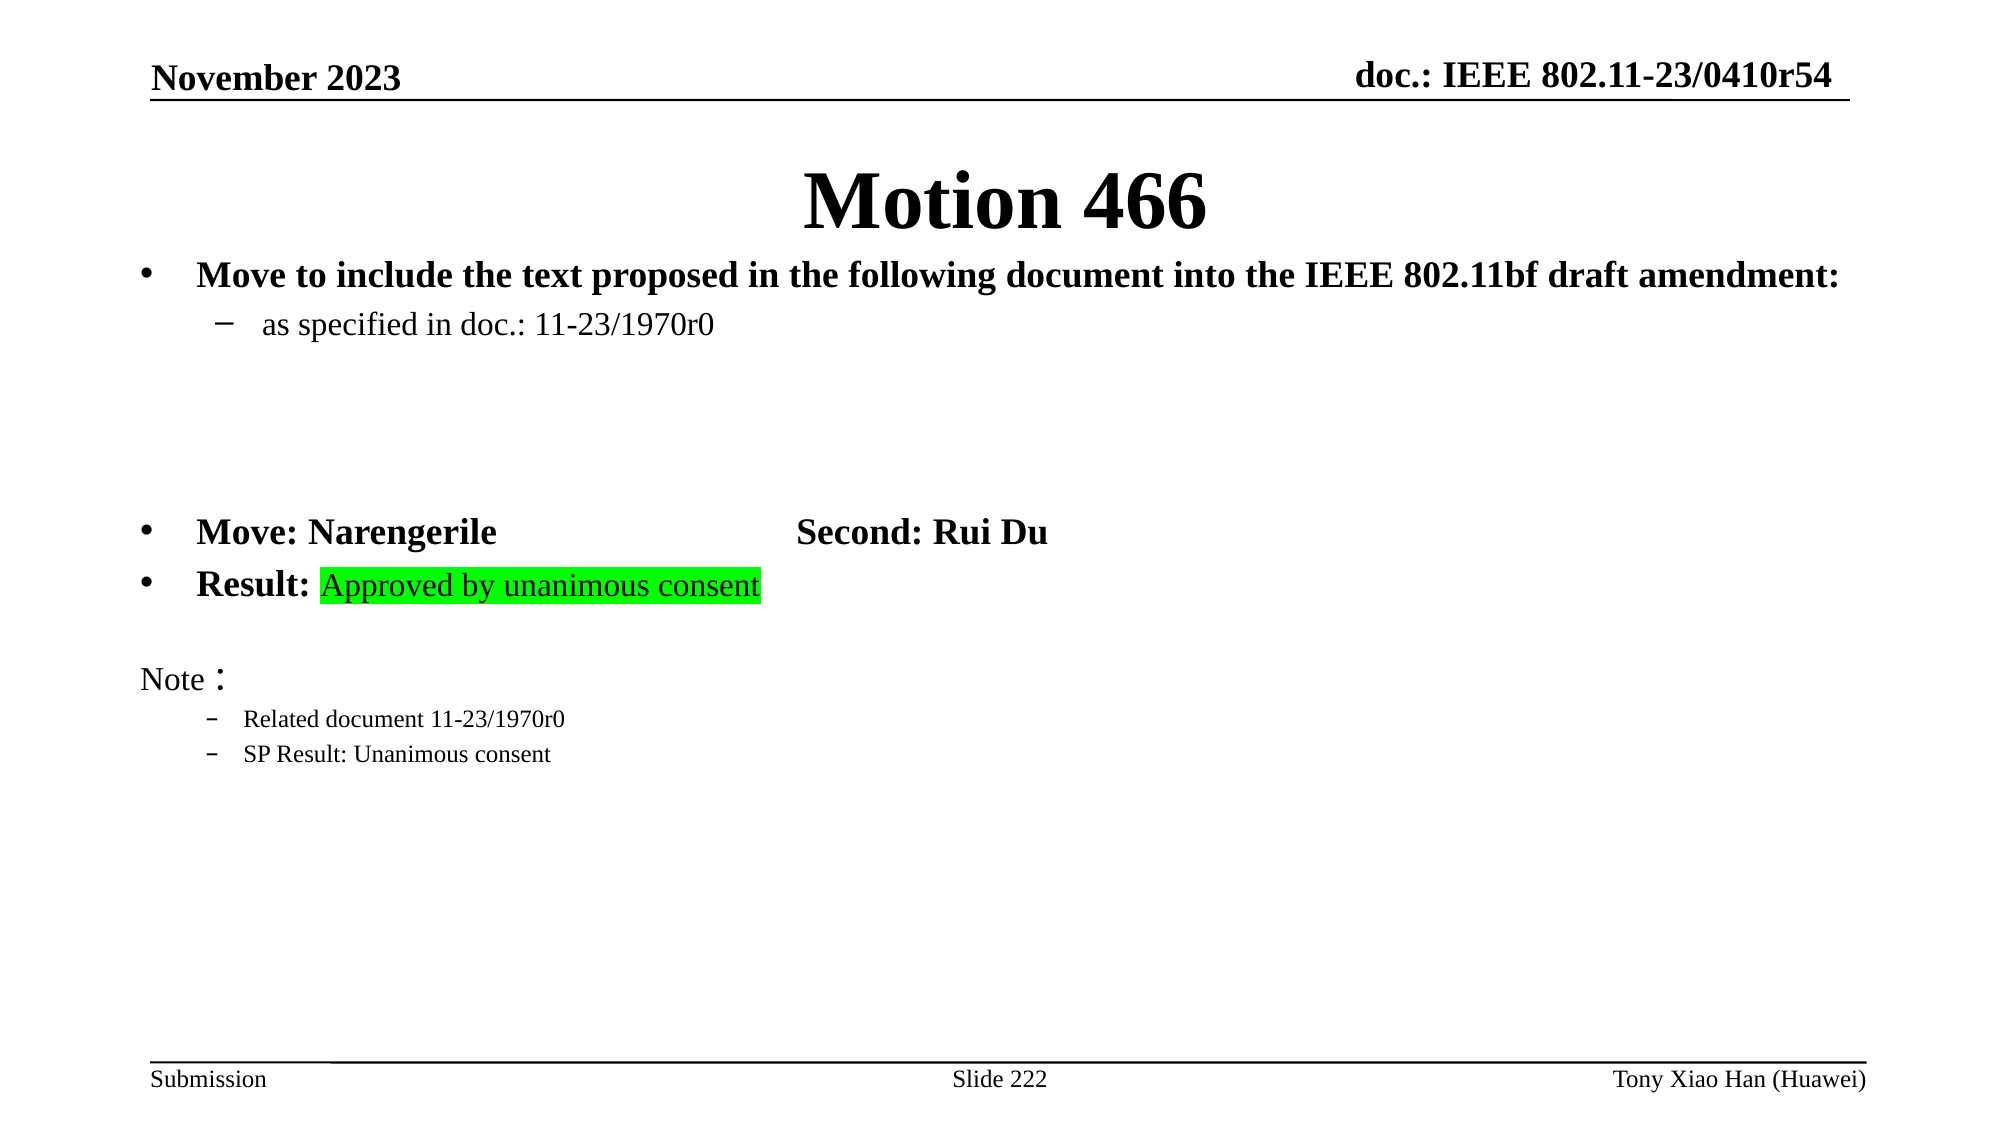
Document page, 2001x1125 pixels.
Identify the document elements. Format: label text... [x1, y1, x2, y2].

text_box Move to include the text proposed in the following document into the IEEE 802.11bf draft amendment: as specified in doc.: 11-23/1970r0 Move: Narengerile Second: Rui Du Result: Approved by unanimous consent Note： Related document 11-23/1970r0 SP Result: Unanimous consent [125, 212, 1888, 900]
text_box Motion 466 [368, 137, 1644, 212]
